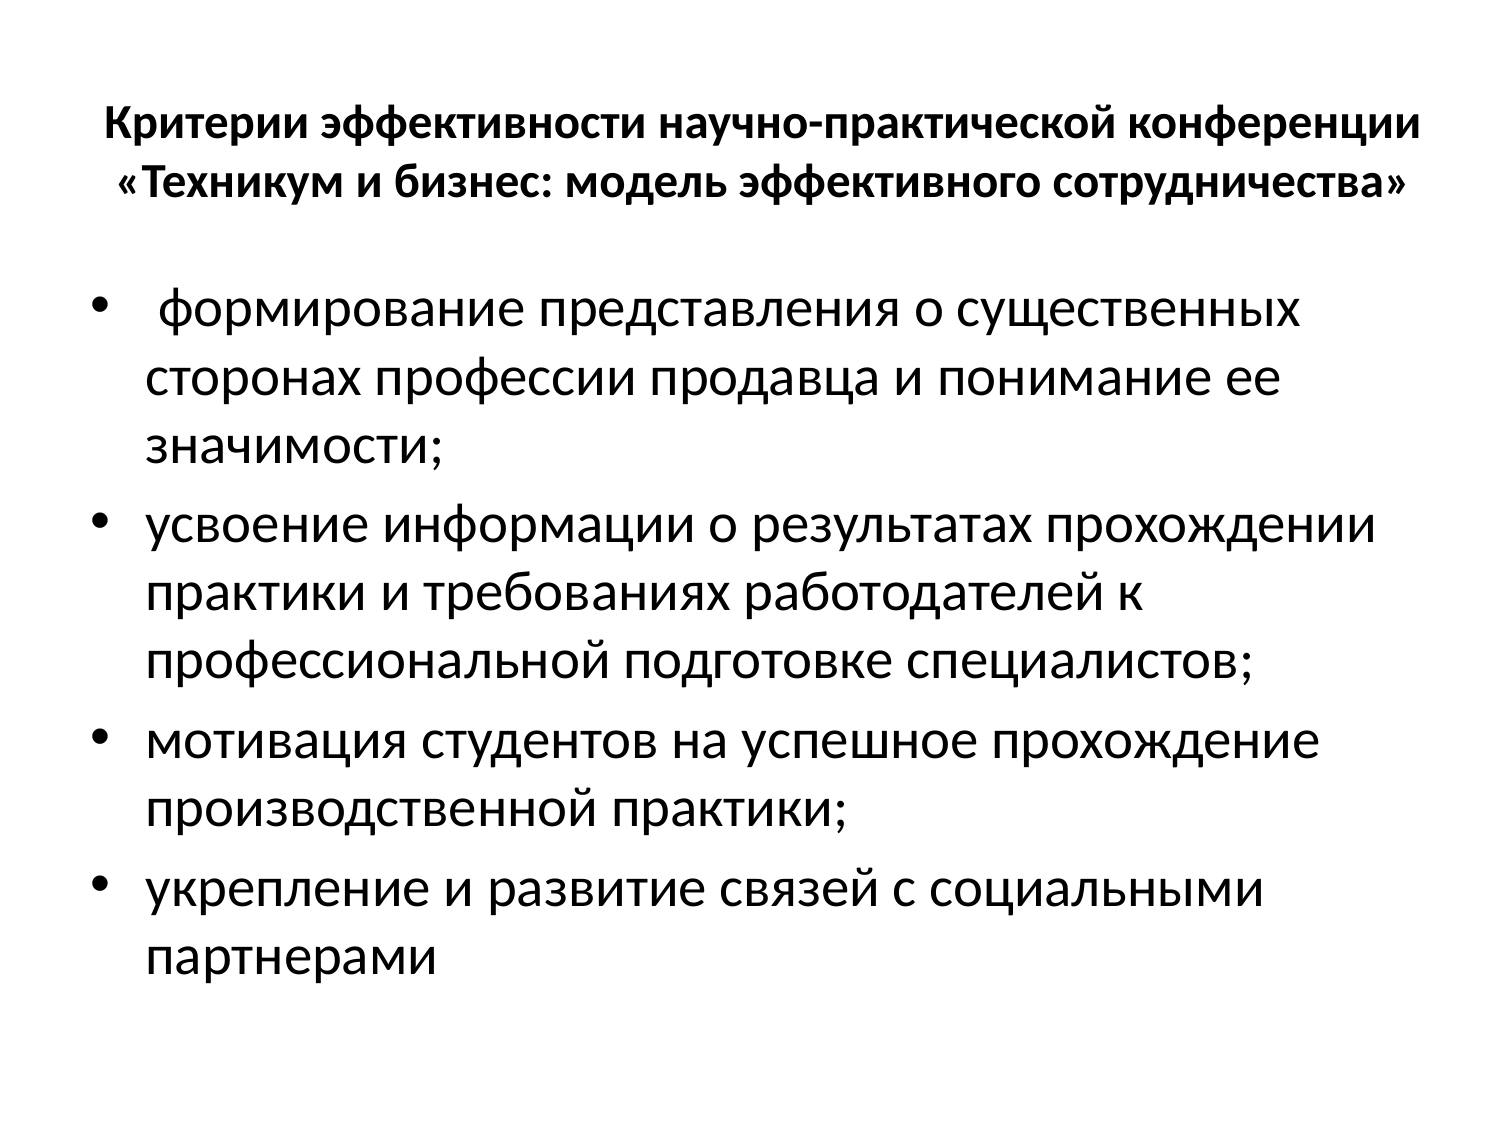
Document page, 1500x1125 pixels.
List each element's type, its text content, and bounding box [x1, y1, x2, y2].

title Критерии эффективности научно-практической конференции «Техникум и бизнес: модель эффективного сотрудничества» [88, 54, 1439, 243]
list формирование представления о существенных сторонах профессии продавца и понимание ее значимости; усвоение информации о результатах прохождении практики и требованиях работодателей к профессиональной подготовке специалистов; мотивация студентов на успешное прохождение производственной практики; укрепление и развитие связей с социальными партнерами [75, 262, 1425, 1005]
